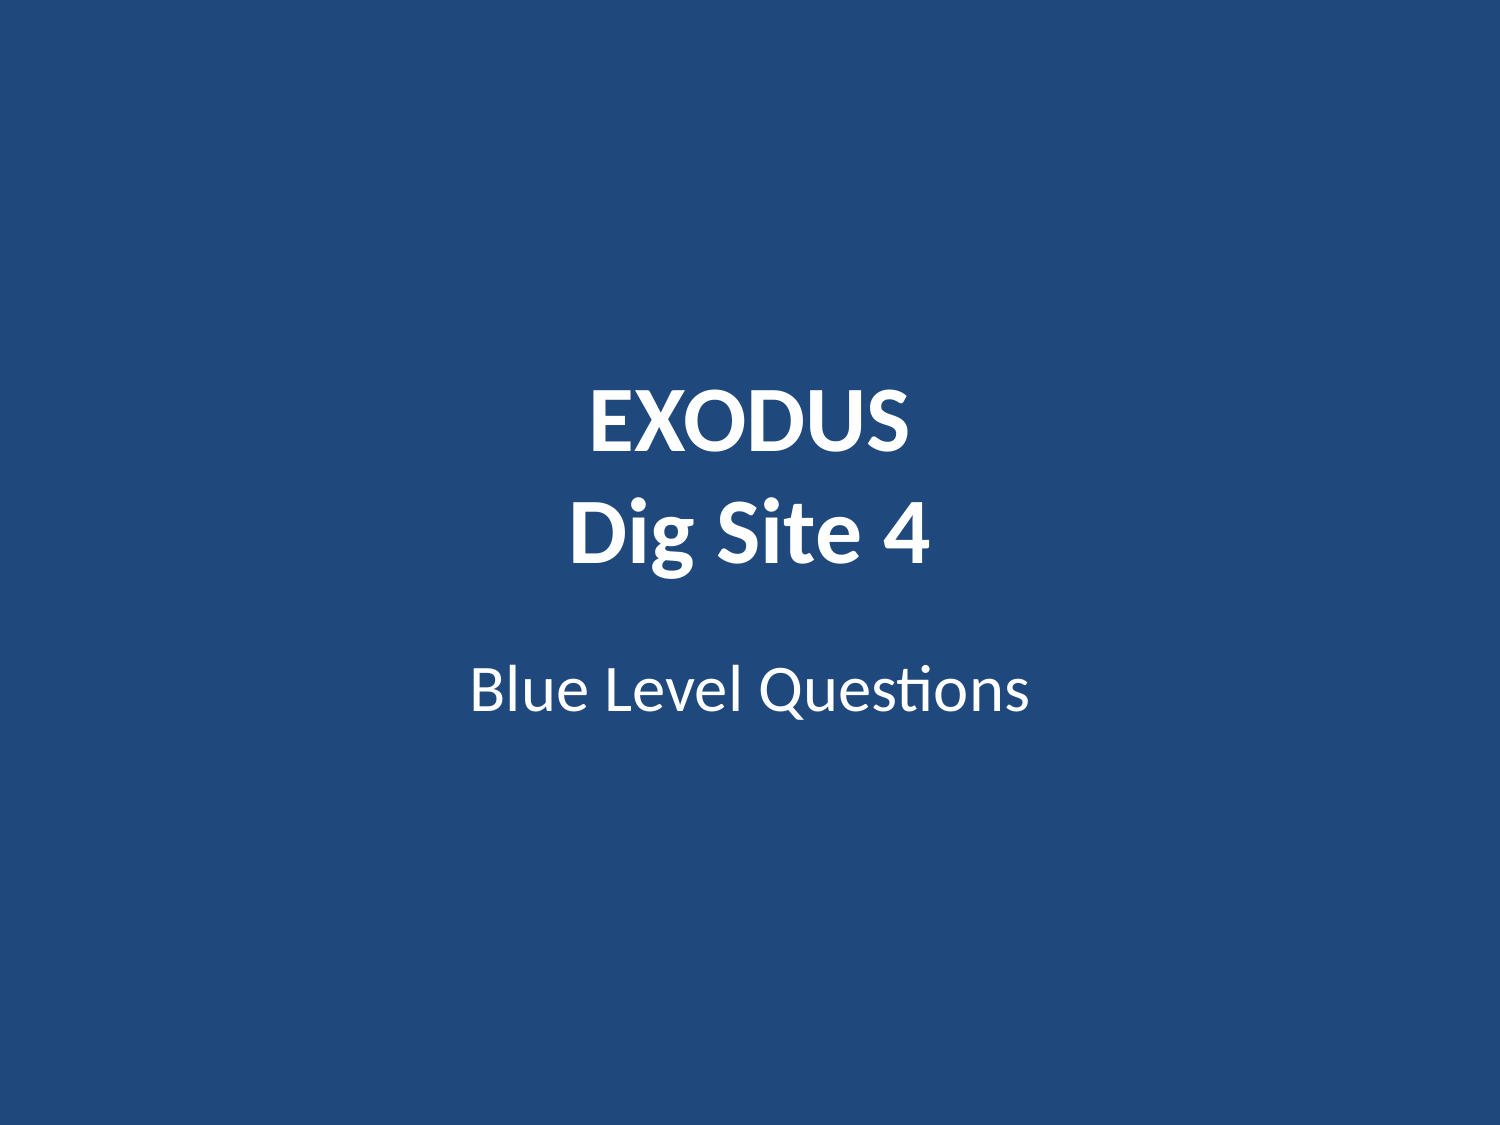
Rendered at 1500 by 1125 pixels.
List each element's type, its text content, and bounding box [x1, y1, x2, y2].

title EXODUS Dig Site 4 [112, 349, 1388, 591]
subtitle Blue Level Questions [225, 637, 1275, 925]
